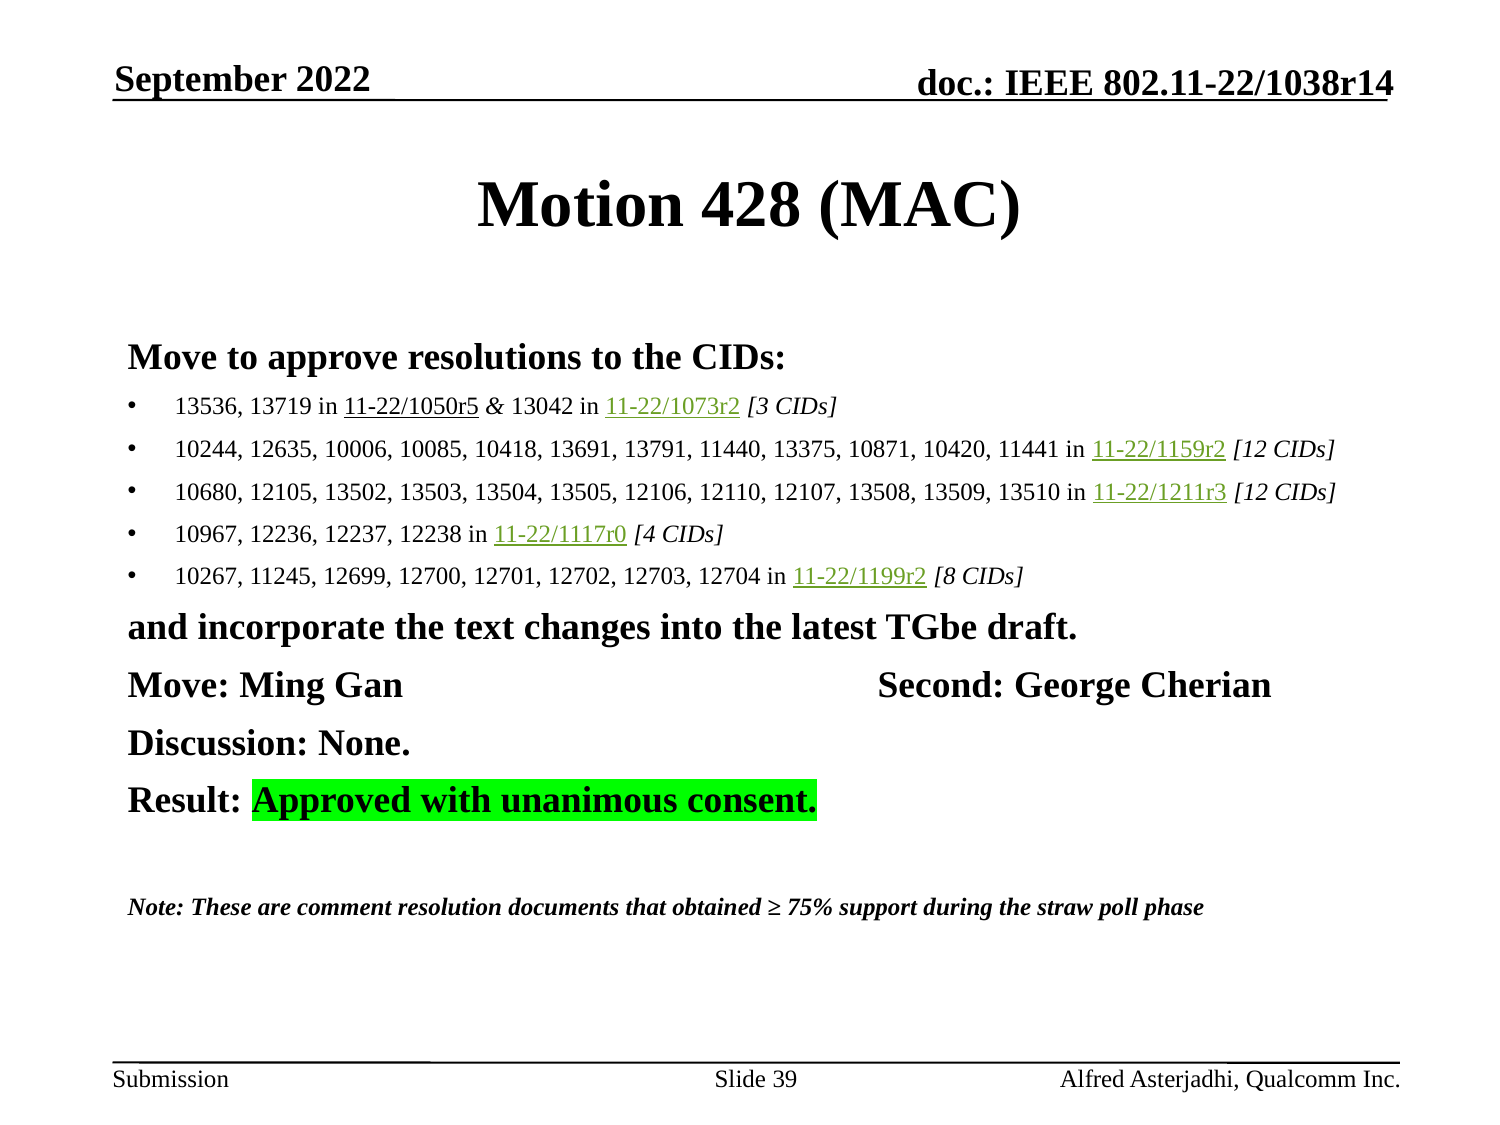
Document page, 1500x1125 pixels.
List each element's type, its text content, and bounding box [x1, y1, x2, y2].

slide_number Slide 39 [712, 1061, 800, 1123]
title Motion 428 (MAC) [112, 112, 1388, 288]
list Move to approve resolutions to the CIDs: 13536, 13719 in 11-22/1050r5 & 13042 in 11-22/1073r2 [3 CIDs] 10244, 12635, 10006, 10085, 10418, 13691, 13791, 11440, 13375, 10871, 10420, 11441 in 11-22/1159r2 [12 CIDs] 10680, 12105, 13502, 13503, 13504, 13505, 12106, 12110, 12107, 13508, 13509, 13510 in 11-22/1211r3 [12 CIDs] 10967, 12236, 12237, 12238 in 11-22/1117r0 [4 CIDs] 10267, 11245, 12699, 12700, 12701, 12702, 12703, 12704 in 11-22/1199r2 [8 CIDs] and incorporate the text changes into the latest TGbe draft. Move: Ming Gan Second: George Cherian Discussion: None. Result: Approved with unanimous consent. Note: These are comment resolution documents that obtained ≥ 75% support during the straw poll phase [112, 324, 1388, 1063]
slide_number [114, 54, 423, 100]
footer Alfred Asterjadhi, Qualcomm Inc. [878, 1061, 1402, 1093]
